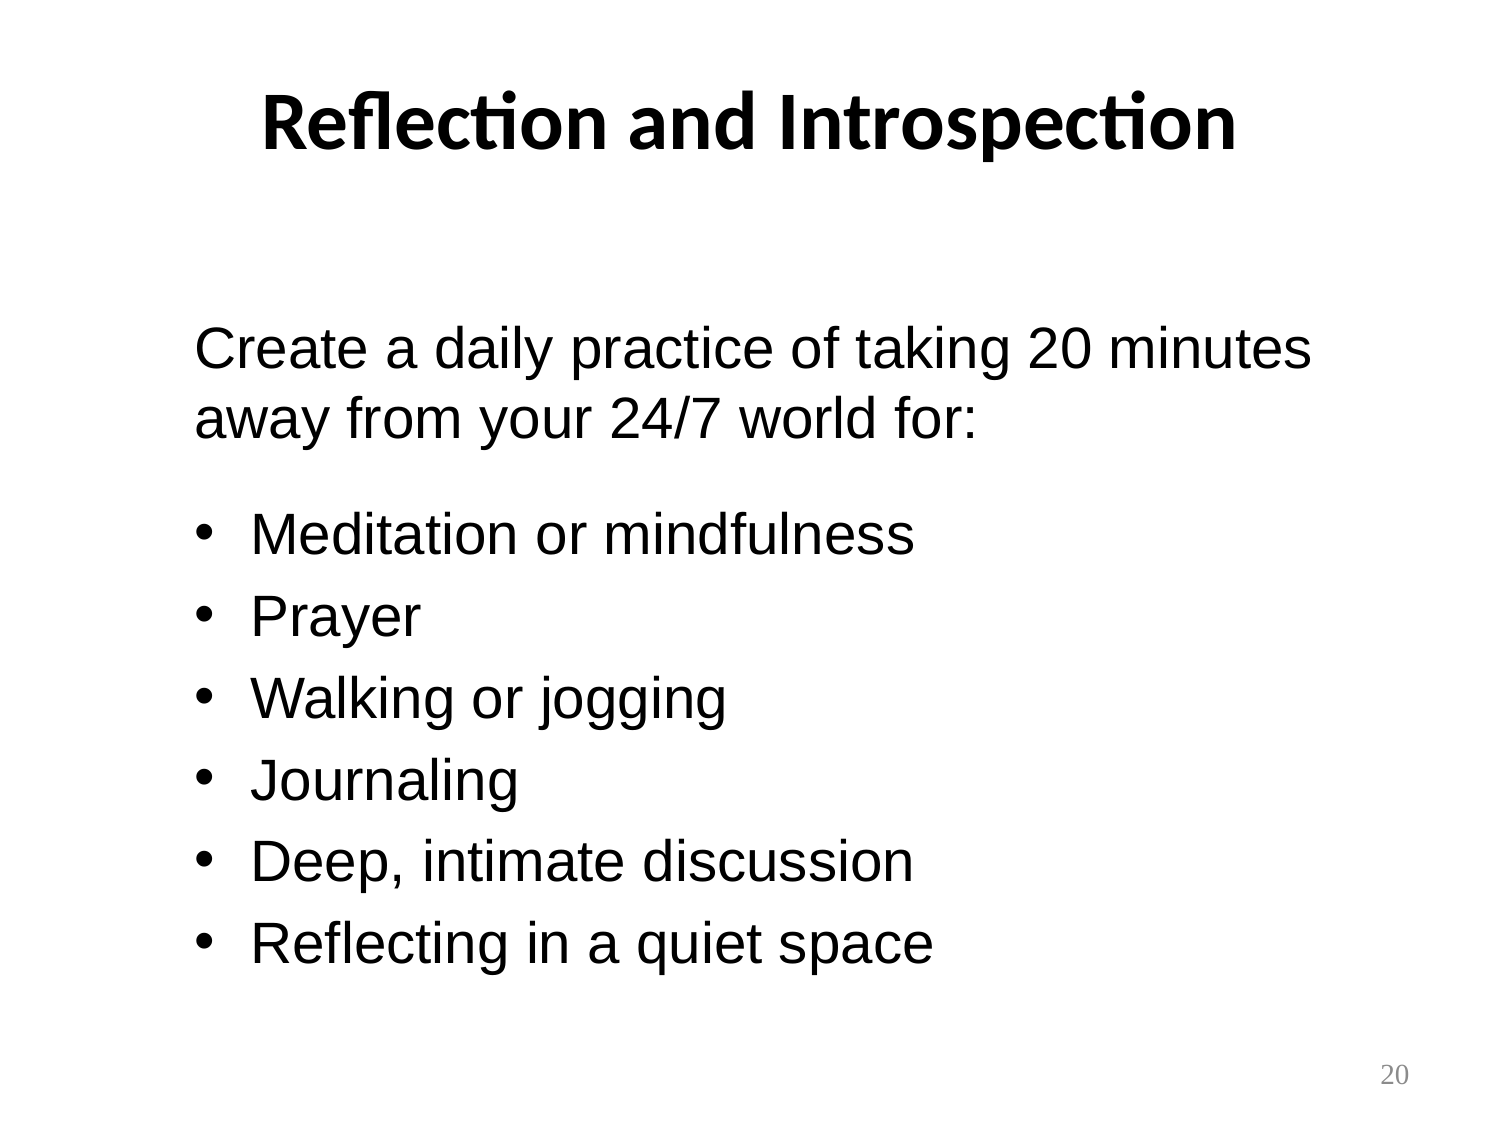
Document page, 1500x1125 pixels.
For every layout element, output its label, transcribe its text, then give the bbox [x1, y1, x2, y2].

title Reflection and Introspection [75, 0, 1425, 233]
list Create a daily practice of taking 20 minutes away from your 24/7 world for: Meditation or mindfulness Prayer Walking or jogging Journaling Deep, intimate discussion Reflecting in a quiet space [179, 302, 1350, 1061]
slide_number 20 [1074, 1042, 1425, 1103]
